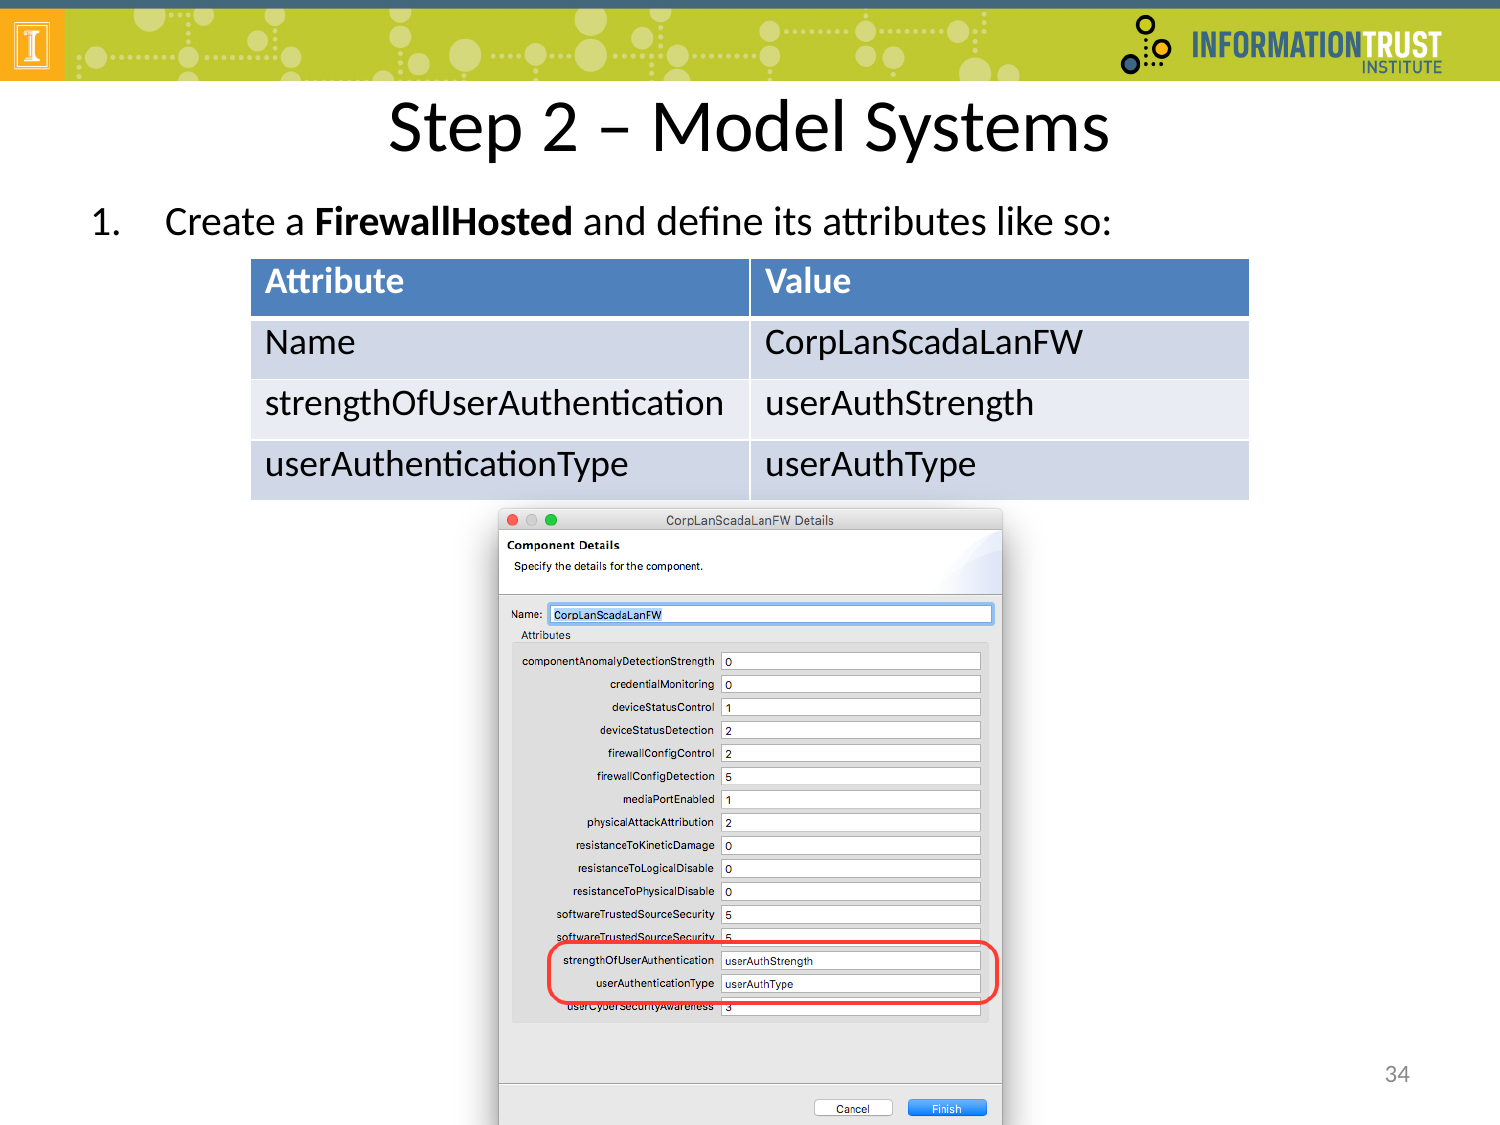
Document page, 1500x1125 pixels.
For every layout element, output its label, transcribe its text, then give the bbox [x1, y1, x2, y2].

table_header Value [751, 259, 1249, 316]
table_cell userAuthType [751, 441, 1249, 500]
list Create a FirewallHosted and define its attributes like so: [75, 186, 1439, 1043]
table_cell userAuthenticationType [251, 441, 749, 500]
table_header Attribute [251, 259, 749, 316]
picture [0, 0, 1500, 81]
picture [444, 478, 1056, 1125]
title Step 2 – Model Systems [75, 80, 1425, 163]
table_cell CorpLanScadaLanFW [751, 321, 1249, 379]
table_cell Name [251, 321, 749, 379]
table_cell userAuthStrength [751, 380, 1249, 439]
slide_number 34 [1074, 1042, 1425, 1103]
table_cell strengthOfUserAuthentication [251, 380, 749, 439]
